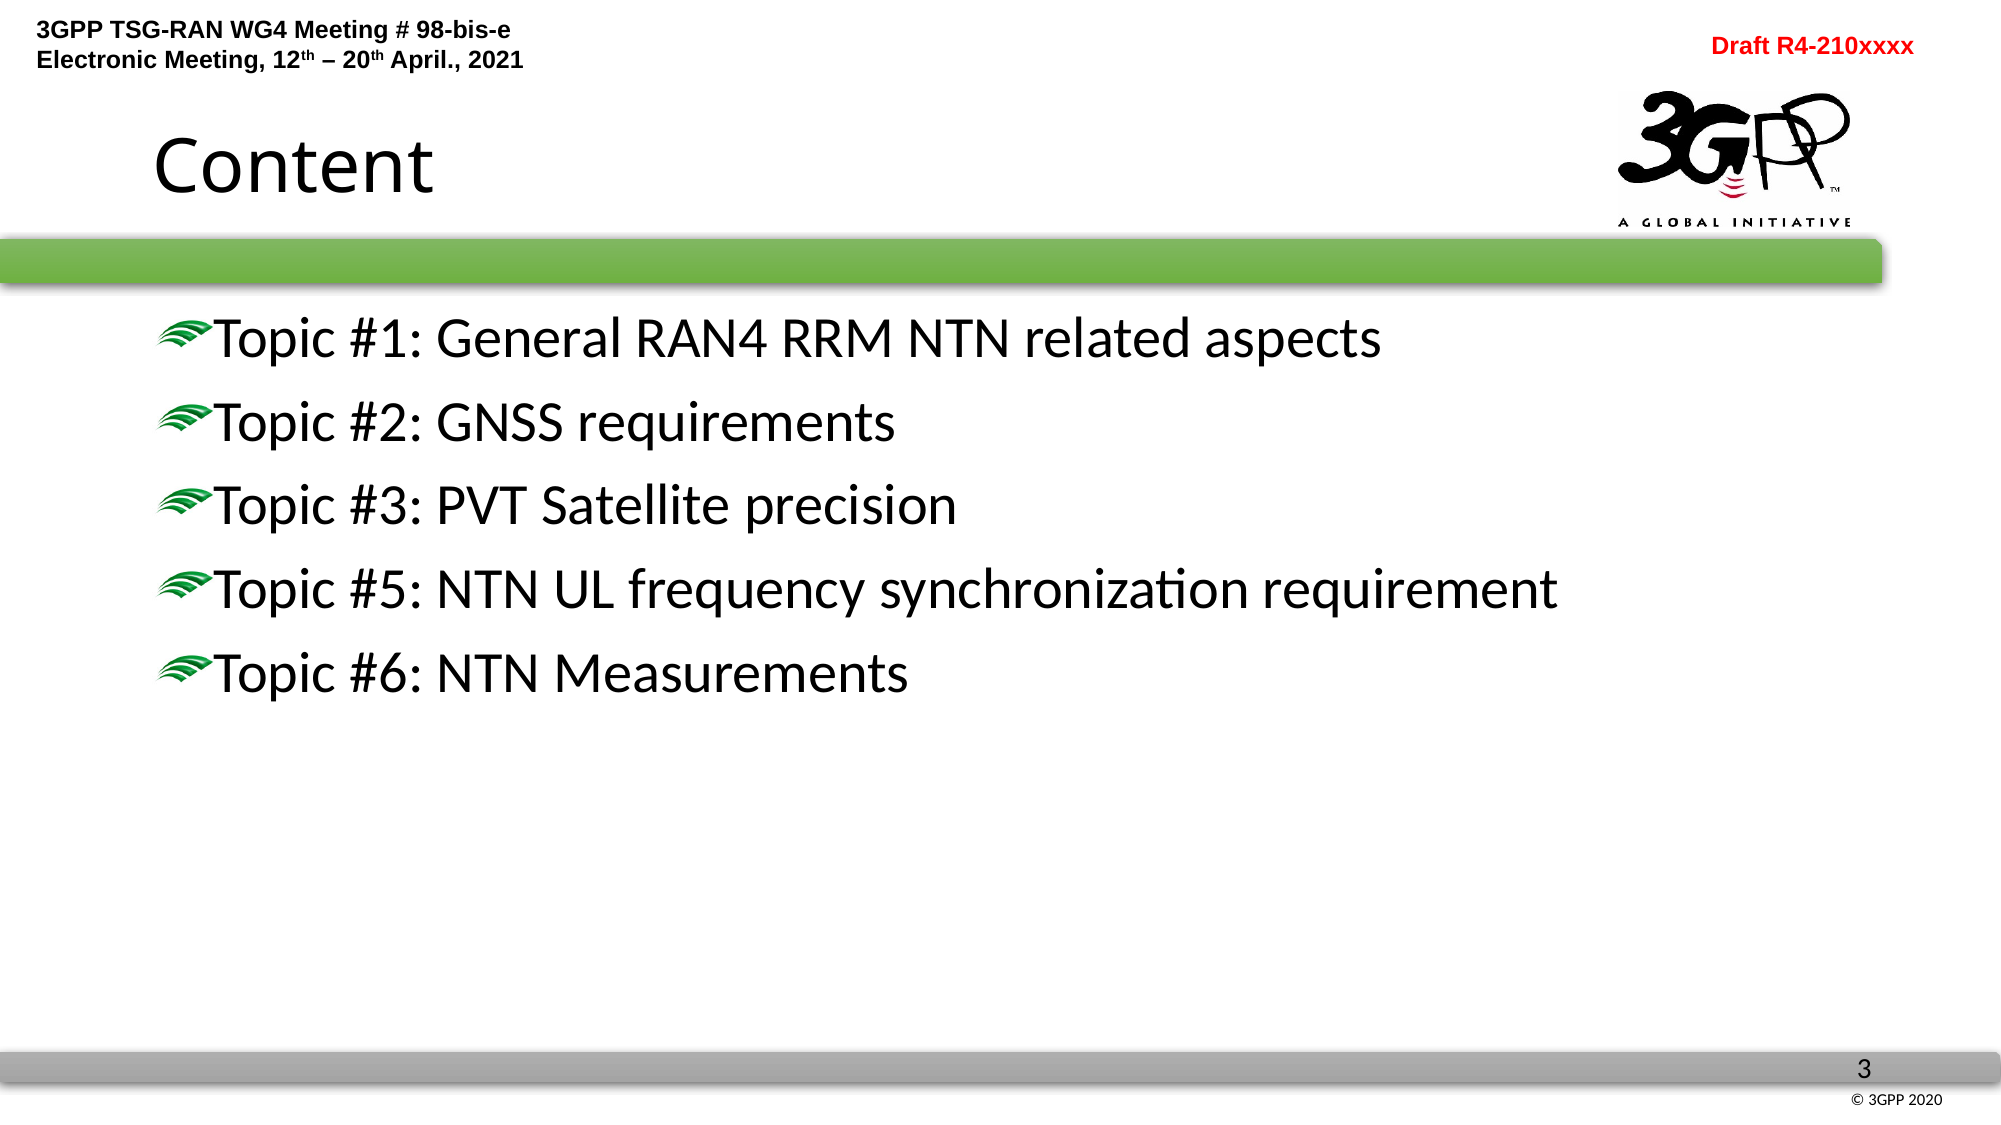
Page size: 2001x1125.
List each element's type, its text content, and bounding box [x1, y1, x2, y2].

list Topic #1: General RAN4 RRM NTN related aspects Topic #2: GNSS requirements Topic #3: PVT Satellite precision Topic #5: NTN UL frequency synchronization requirement Topic #6: NTN Measurements [137, 299, 1863, 1014]
picture [152, 482, 215, 523]
picture [152, 398, 215, 440]
picture [152, 649, 215, 691]
picture [152, 565, 215, 607]
title Content [137, 59, 1863, 278]
picture [152, 314, 215, 356]
